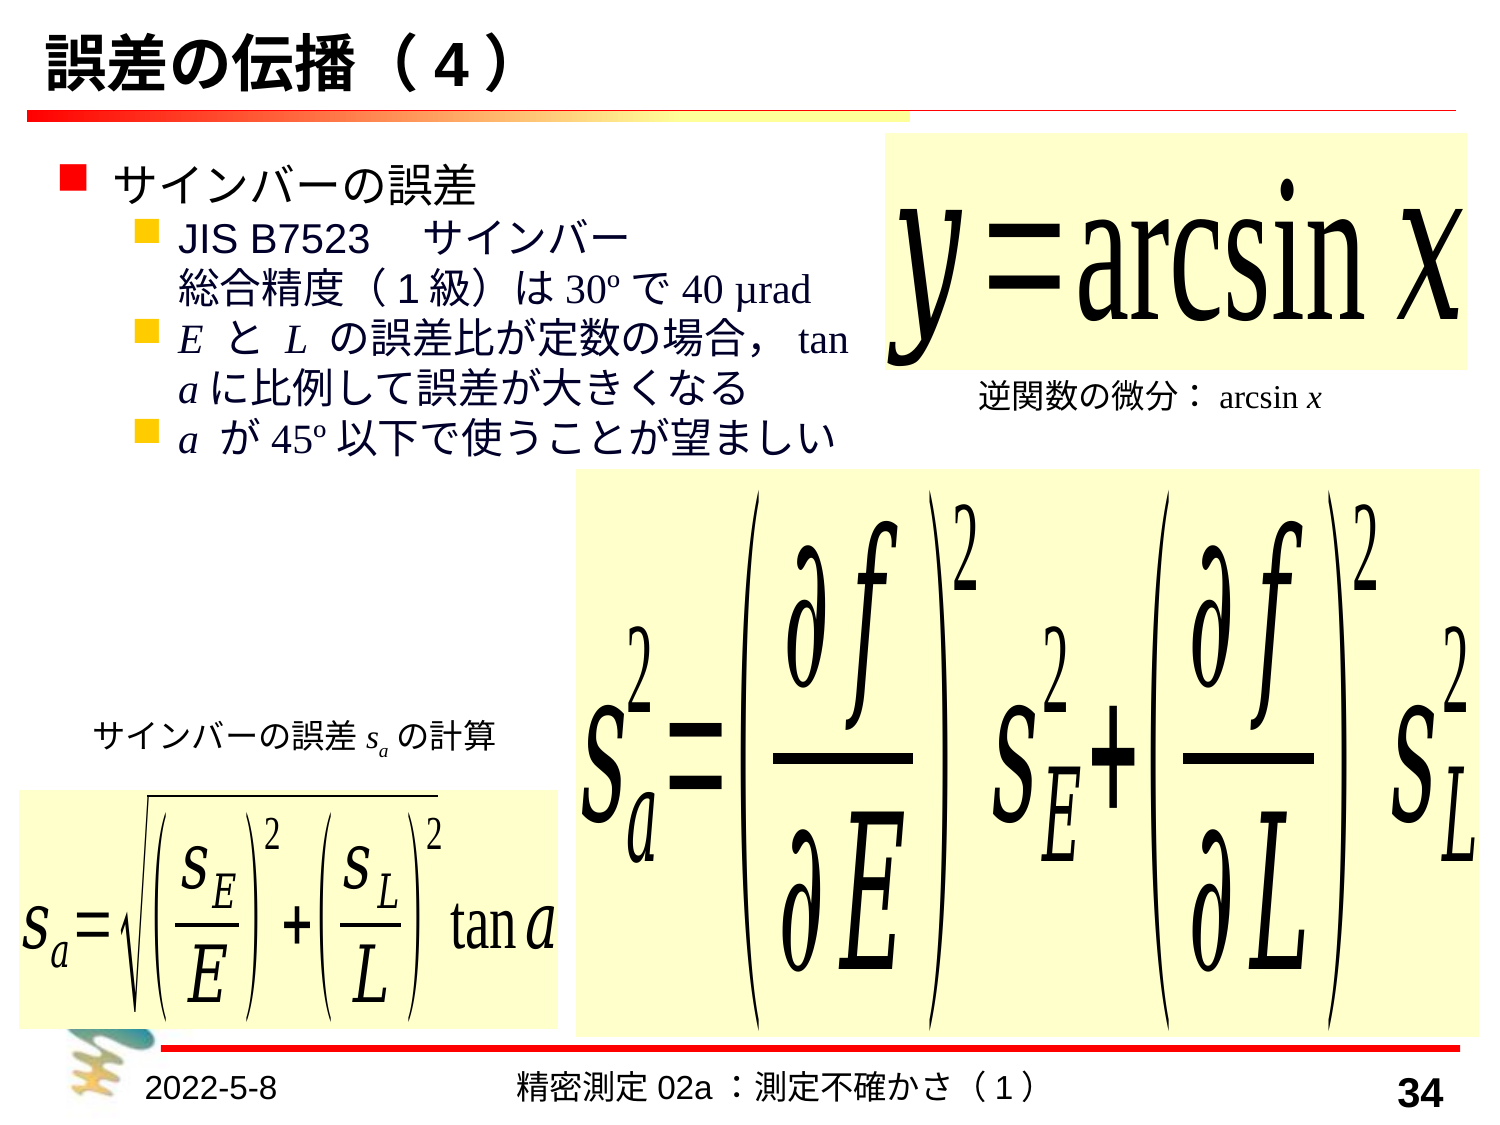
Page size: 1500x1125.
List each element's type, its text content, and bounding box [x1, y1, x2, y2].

list サインバーの誤差 JIS B7523 サインバー 総合精度（1級）は30ºで40 µrad E と L の誤差比が定数の場合，tan aに比例して誤差が大きくなる a が45º以下で使うことが望ましい [40, 148, 874, 684]
title 誤差の伝播（4） [29, 30, 1460, 107]
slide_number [129, 1058, 395, 1103]
text_box サインバーの誤差saの計算 [69, 709, 519, 767]
footer 精密測定02a：測定不確かさ（1） [395, 1058, 1176, 1103]
picture [17, 942, 207, 1119]
slide_number 34 [1210, 1058, 1460, 1103]
text_box 逆関数の微分：arcsin x [944, 369, 1357, 422]
